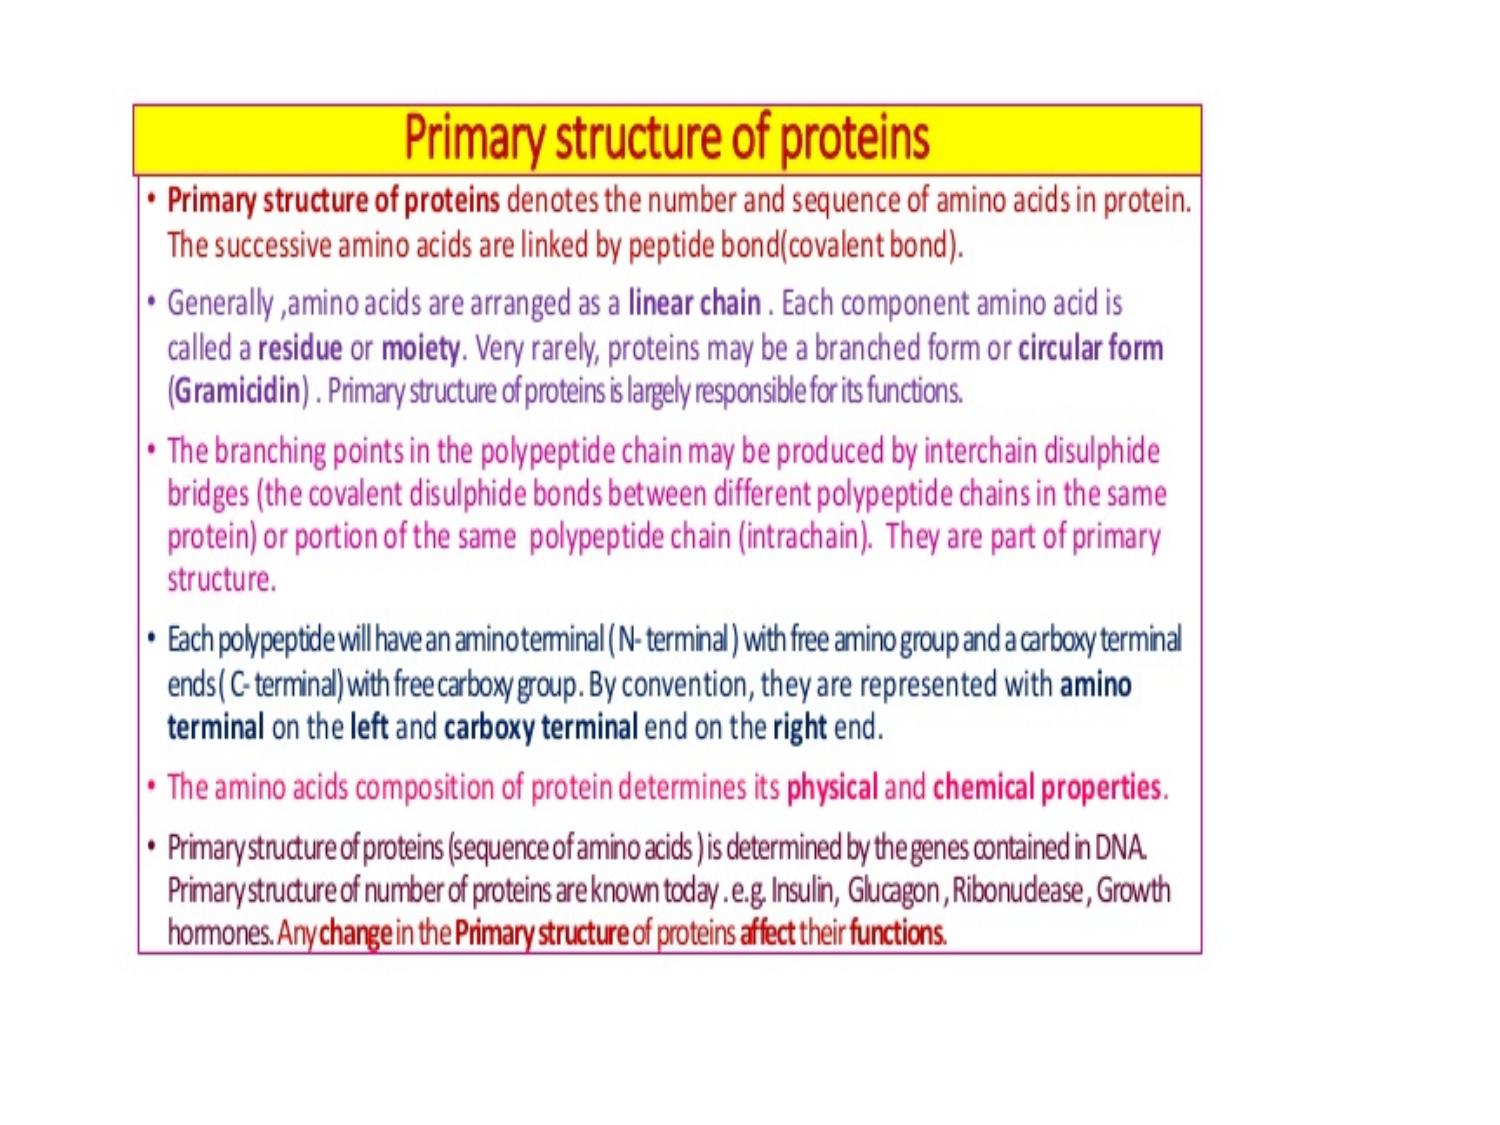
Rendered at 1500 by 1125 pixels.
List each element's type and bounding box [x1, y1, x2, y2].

picture [112, 87, 1223, 988]
